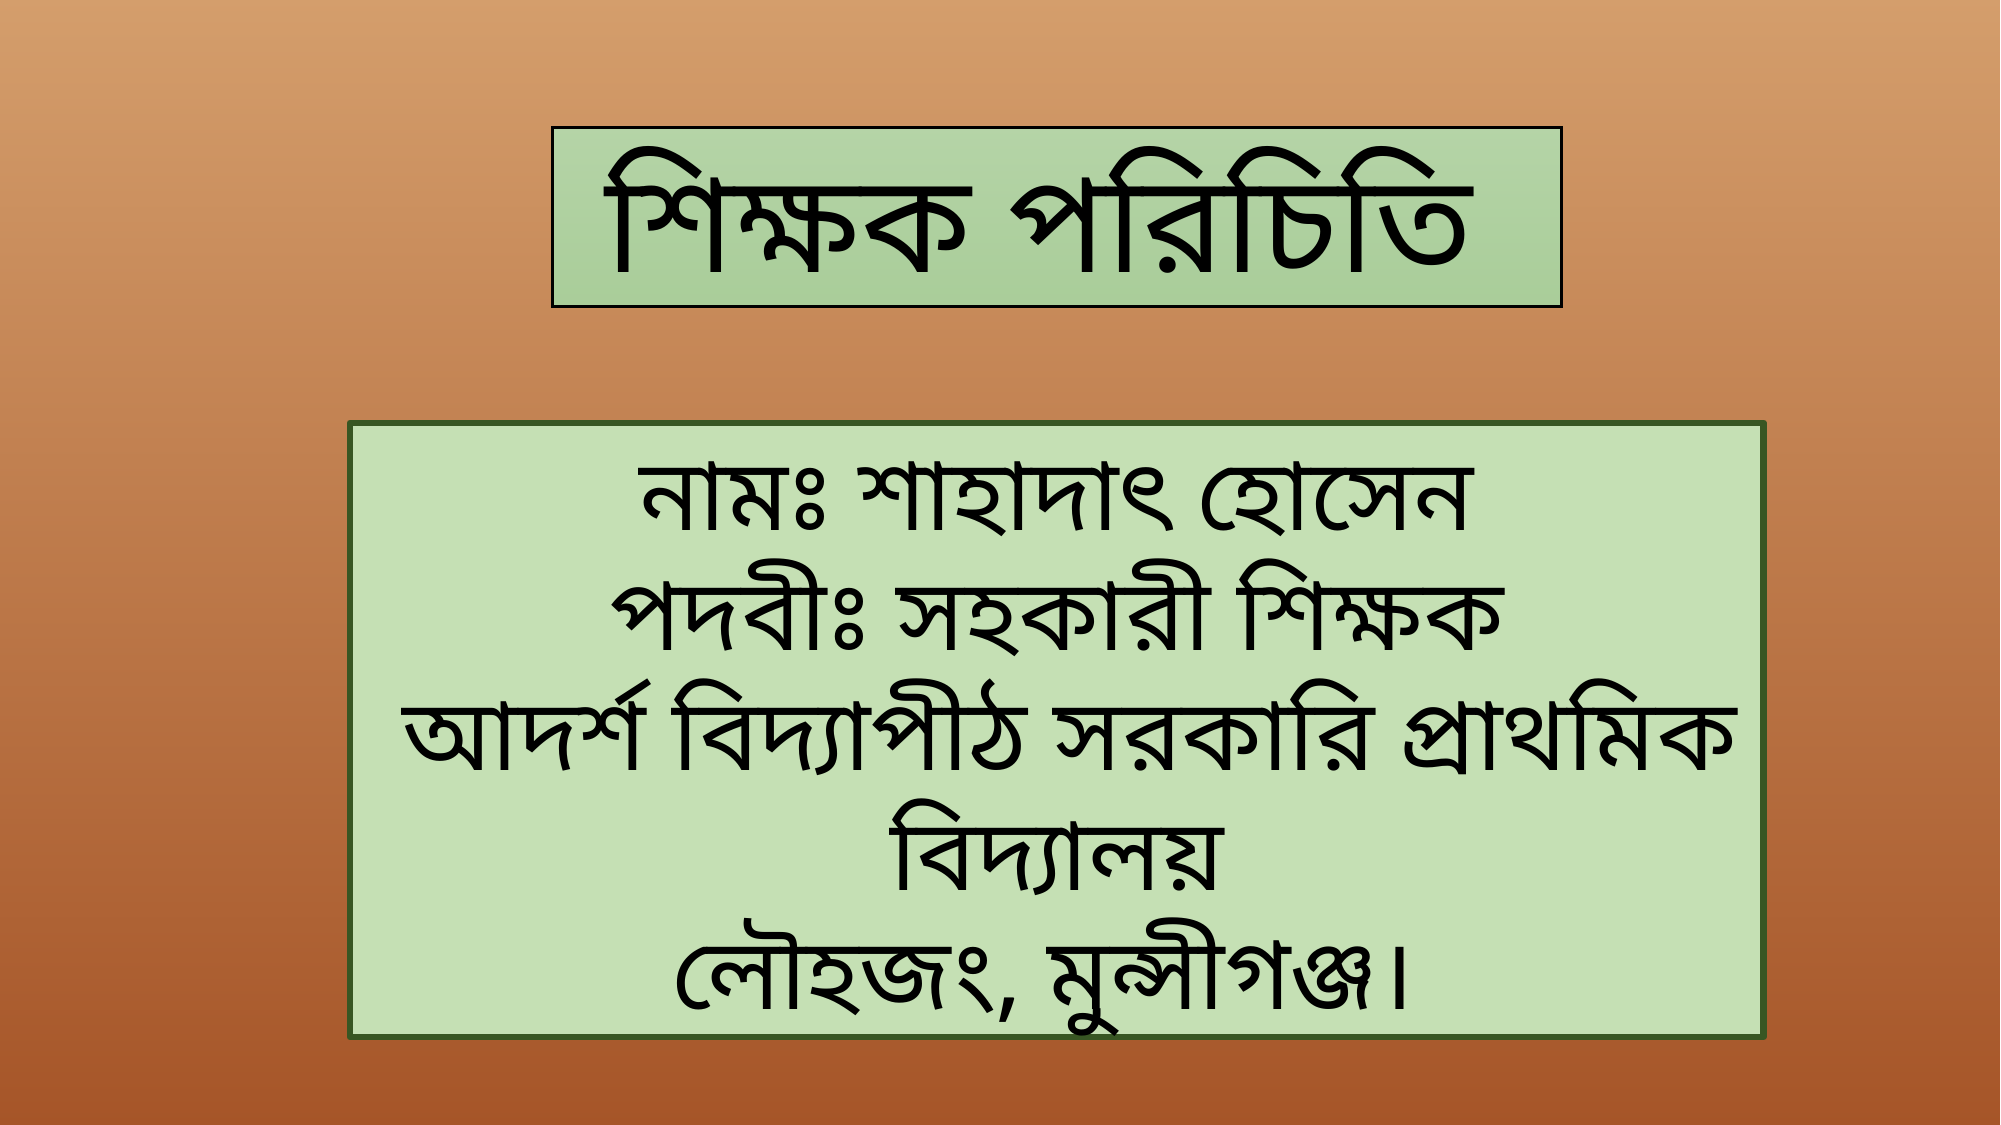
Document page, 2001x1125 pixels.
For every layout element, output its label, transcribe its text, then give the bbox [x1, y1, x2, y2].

text_box নামঃ শাহাদাৎ হোসেন পদবীঃ সহকারী শিক্ষক আদর্শ বিদ্যাপীঠ সরকারি প্রাথমিক বিদ্যালয় লৌহজং, মুন্সীগঞ্জ। [349, 422, 1764, 1038]
text_box শিক্ষক পরিচিতি [552, 127, 1562, 307]
